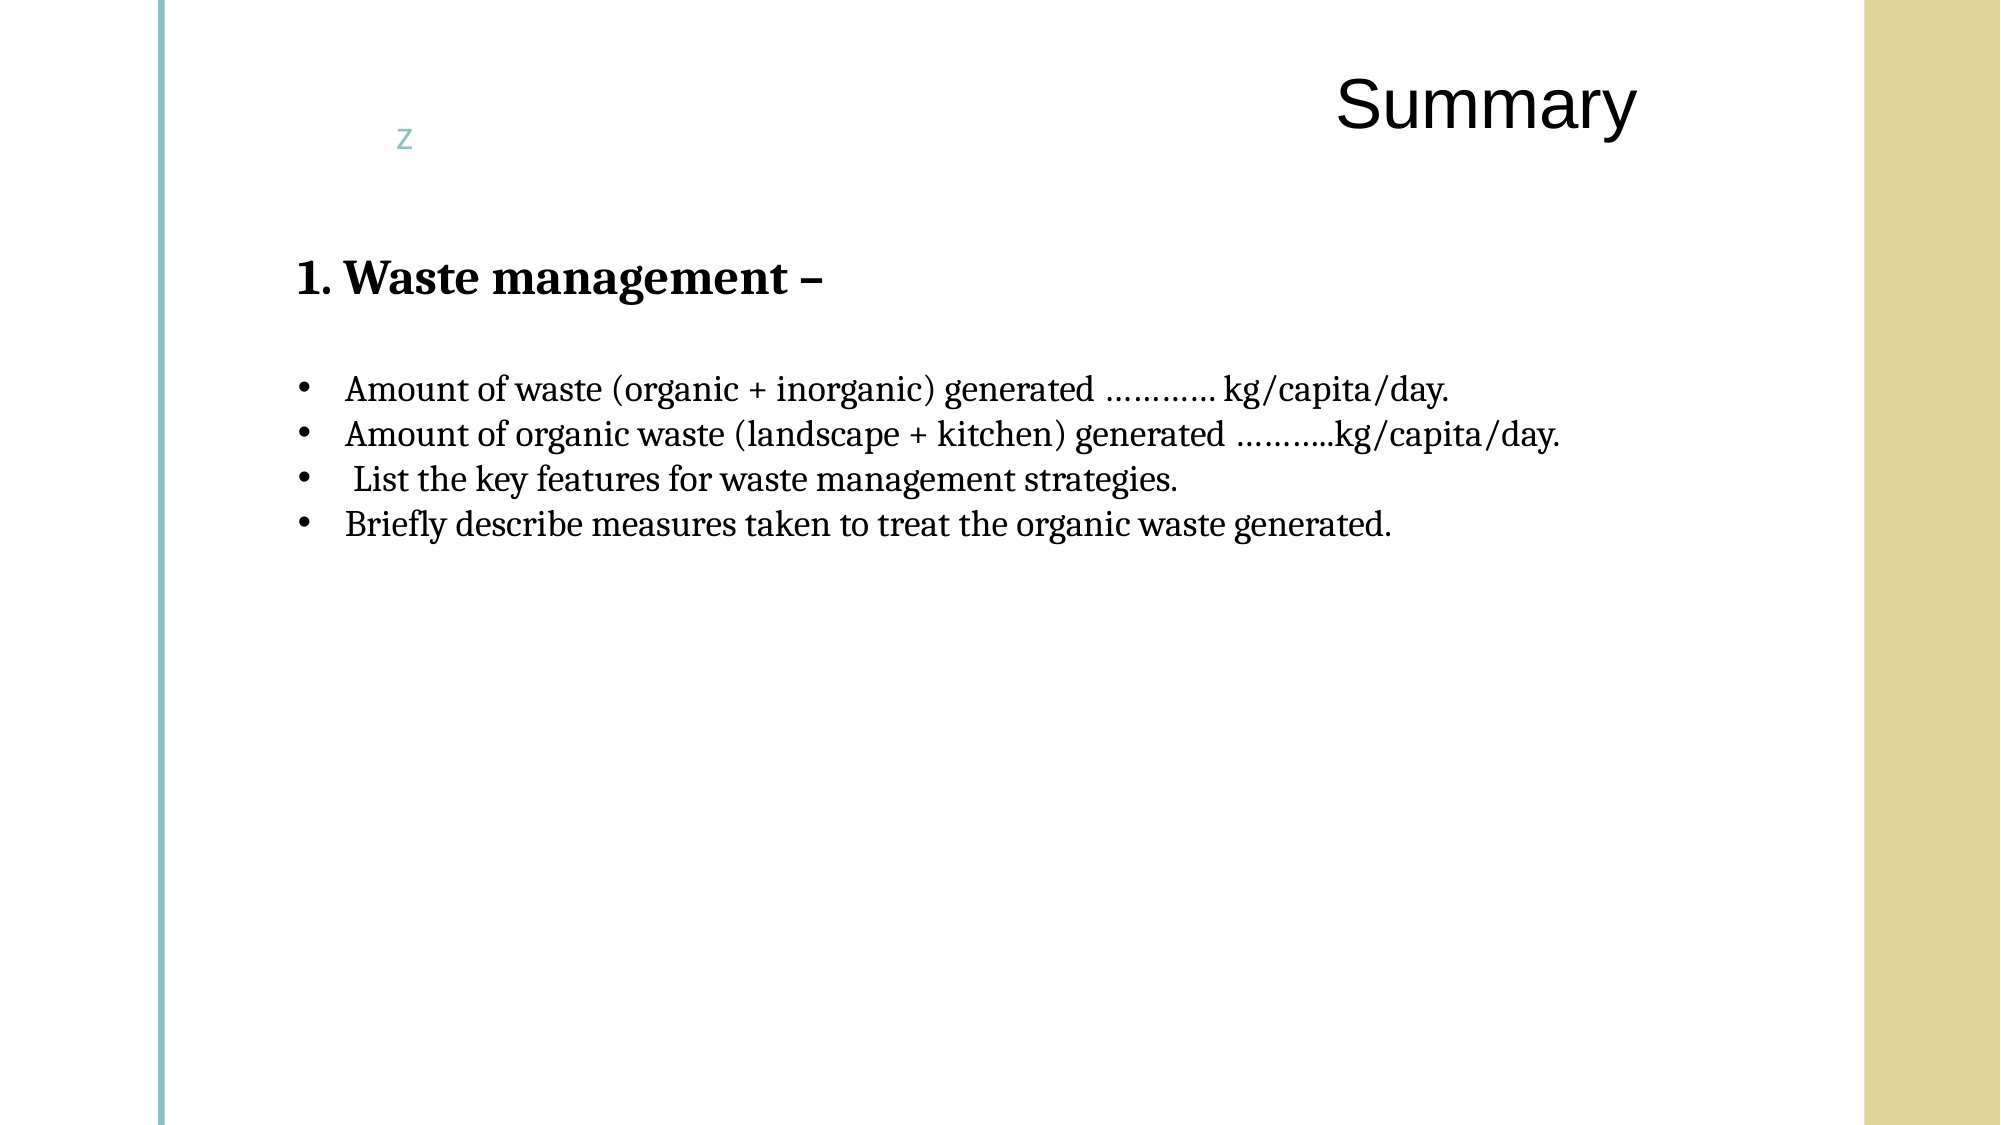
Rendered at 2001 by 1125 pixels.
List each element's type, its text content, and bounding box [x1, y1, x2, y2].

text_box [1863, 0, 2000, 1125]
title Summary [347, 60, 1653, 236]
text_box 1. Waste management – Amount of waste (organic + inorganic) generated ………… kg/capita/day. Amount of organic waste (landscape + kitchen) generated ………..kg/capita/day. List the key features for waste management strategies. Briefly describe measures taken to treat the organic waste generated. [283, 236, 1653, 552]
